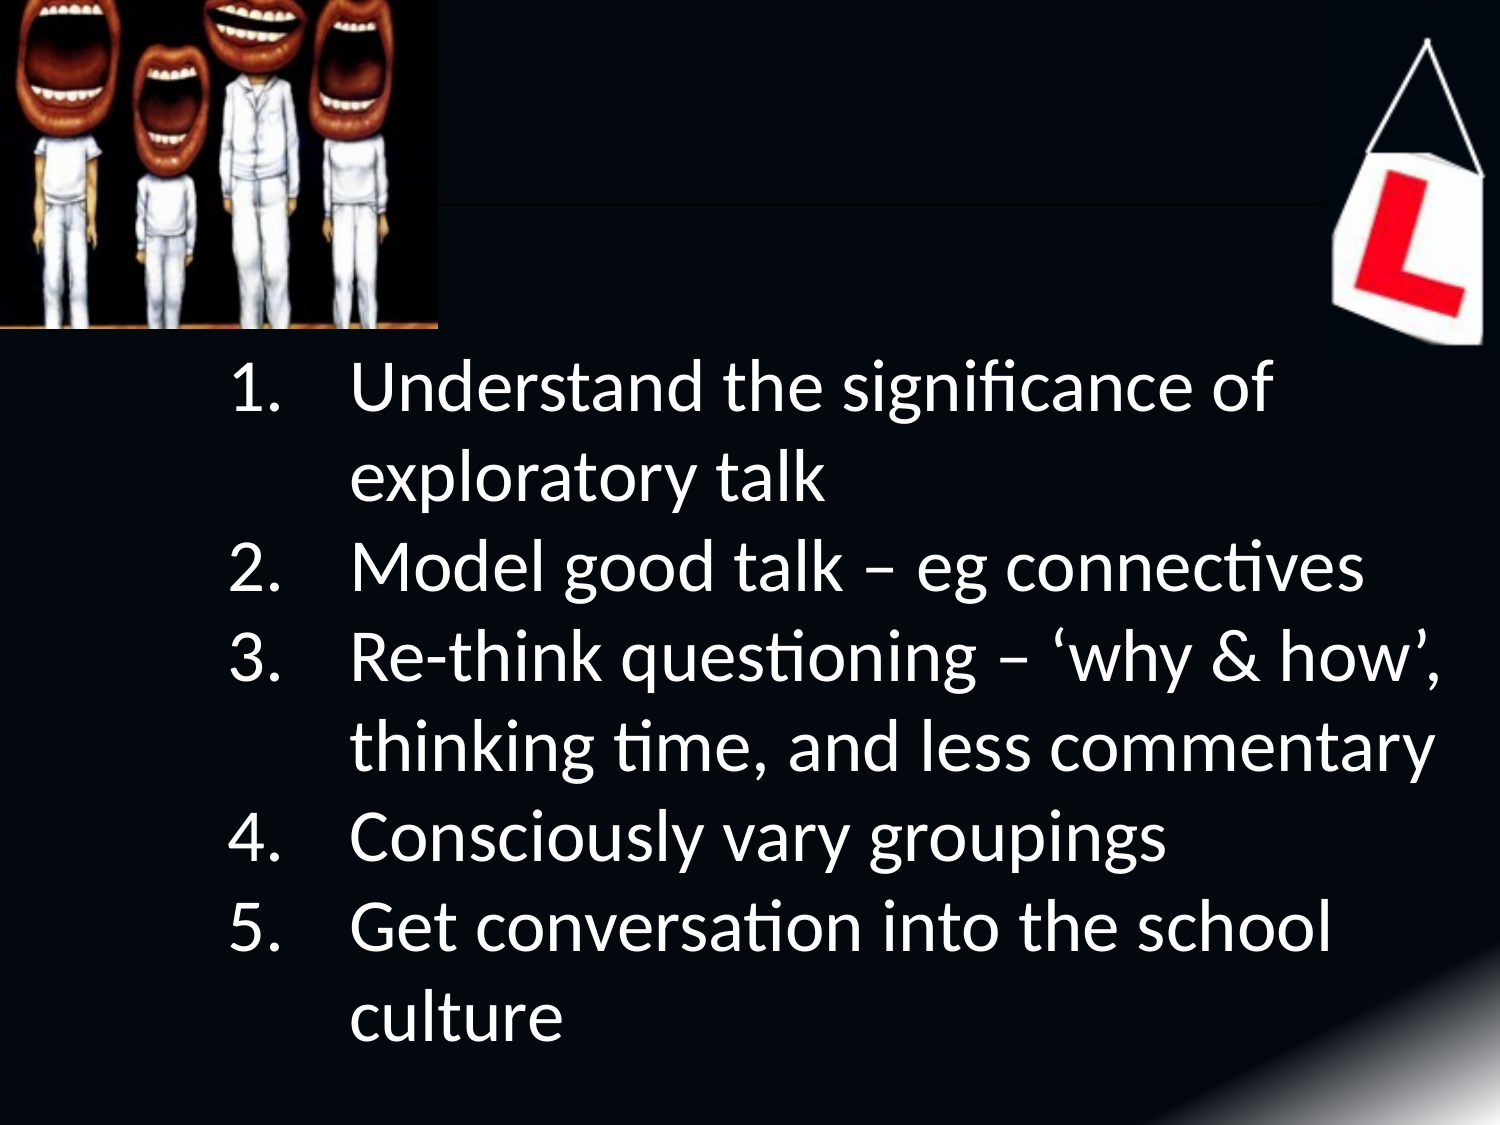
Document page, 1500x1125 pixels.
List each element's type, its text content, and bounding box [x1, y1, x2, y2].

picture [1323, 3, 1494, 357]
text_box Understand the significance of exploratory talk Model good talk – eg connectives Re-think questioning – ‘why & how’, thinking time, and less commentary Consciously vary groupings Get conversation into the school culture [212, 328, 1493, 1125]
picture [0, 0, 438, 329]
